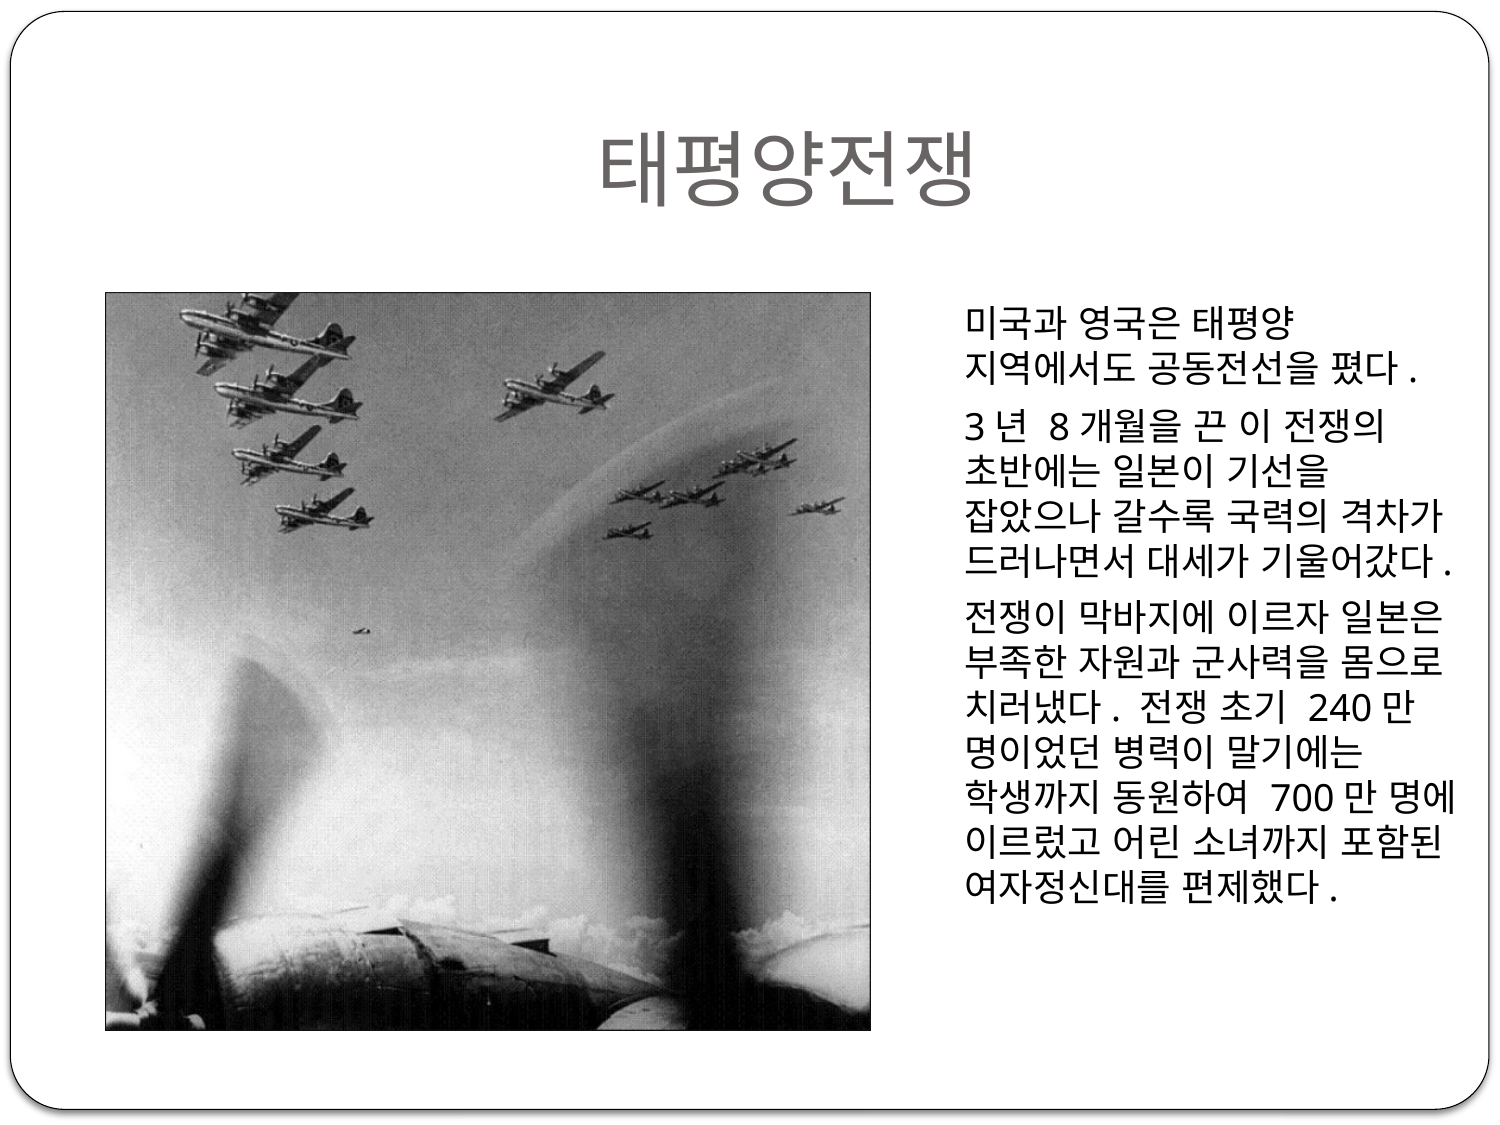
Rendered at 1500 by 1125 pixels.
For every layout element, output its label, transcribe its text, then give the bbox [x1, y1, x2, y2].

list 미국과 영국은 태평양 지역에서도 공동전선을 폈다. 3년 8개월을 끈 이 전쟁의 초반에는 일본이 기선을 잡았으나 갈수록 국력의 격차가 드러나면서 대세가 기울어갔다. 전쟁이 막바지에 이르자 일본은 부족한 자원과 군사력을 몸으로 치러냈다. 전쟁 초기 240만 명이었던 병력이 말기에는 학생까지 동원하여 700만 명에 이르렀고 어린 소녀까지 포함된 여자정신대를 편제했다. [948, 292, 1477, 1032]
title 태평양전쟁 [149, 44, 1426, 233]
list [105, 292, 871, 1031]
